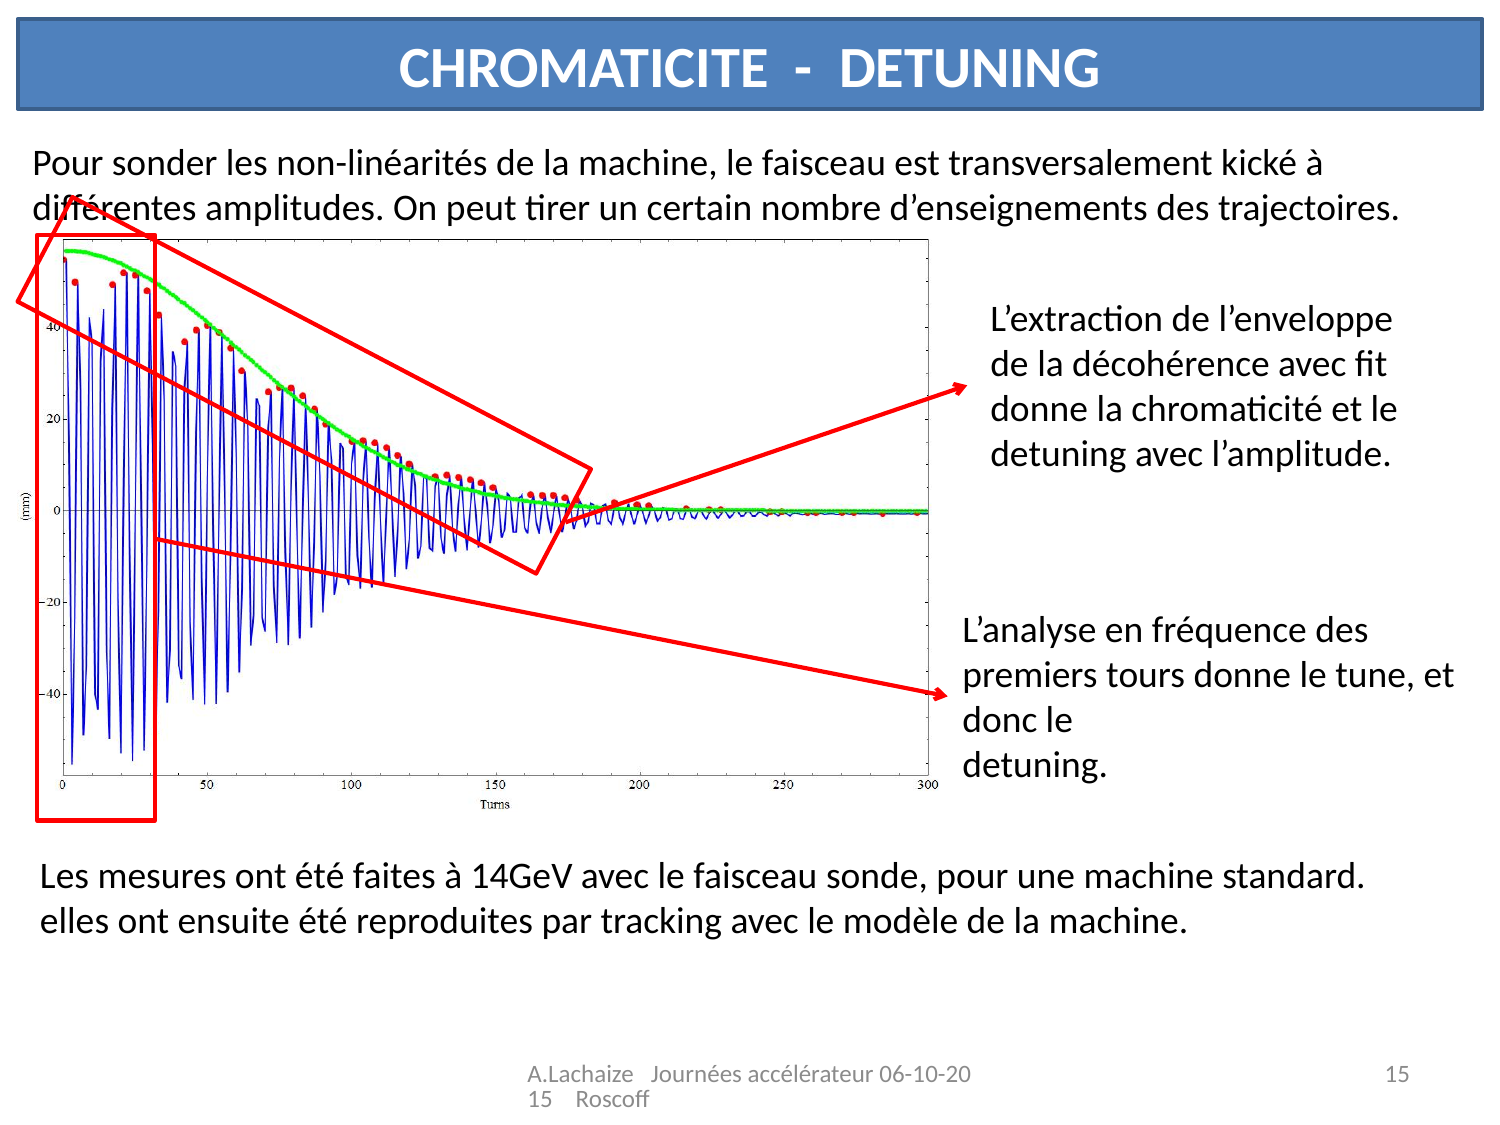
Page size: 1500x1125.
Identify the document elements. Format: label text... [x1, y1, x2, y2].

slide_number 15 [1074, 1042, 1425, 1103]
footer A.Lachaize Journées accélérateur 06-10-2015 Roscoff [512, 1042, 988, 1103]
text_box L’analyse en fréquence des premiers tours donne le tune, et donc le detuning. [947, 597, 1483, 793]
picture [17, 239, 939, 812]
text_box L’extraction de l’enveloppe de la décohérence avec fit donne la chromaticité et le detuning avec l’amplitude. [975, 286, 1414, 482]
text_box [154, 538, 948, 697]
text_box [148, 233, 157, 238]
text_box Pour sonder les non-linéarités de la machine, le faisceau est transversalement kické à différentes amplitudes. On peut tirer un certain nombre d’enseignements des trajectoires. [17, 130, 1483, 236]
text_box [563, 385, 968, 522]
text_box [48, 195, 156, 238]
text_box Les mesures ont été faites à 14GeV avec le faisceau sonde, pour une machine standard. elles ont ensuite été reproduites par tracking avec le modèle de la machine. [25, 844, 1383, 949]
text_box CHROMATICITE - DETUNING [16, 17, 1484, 111]
text_box [35, 233, 50, 238]
